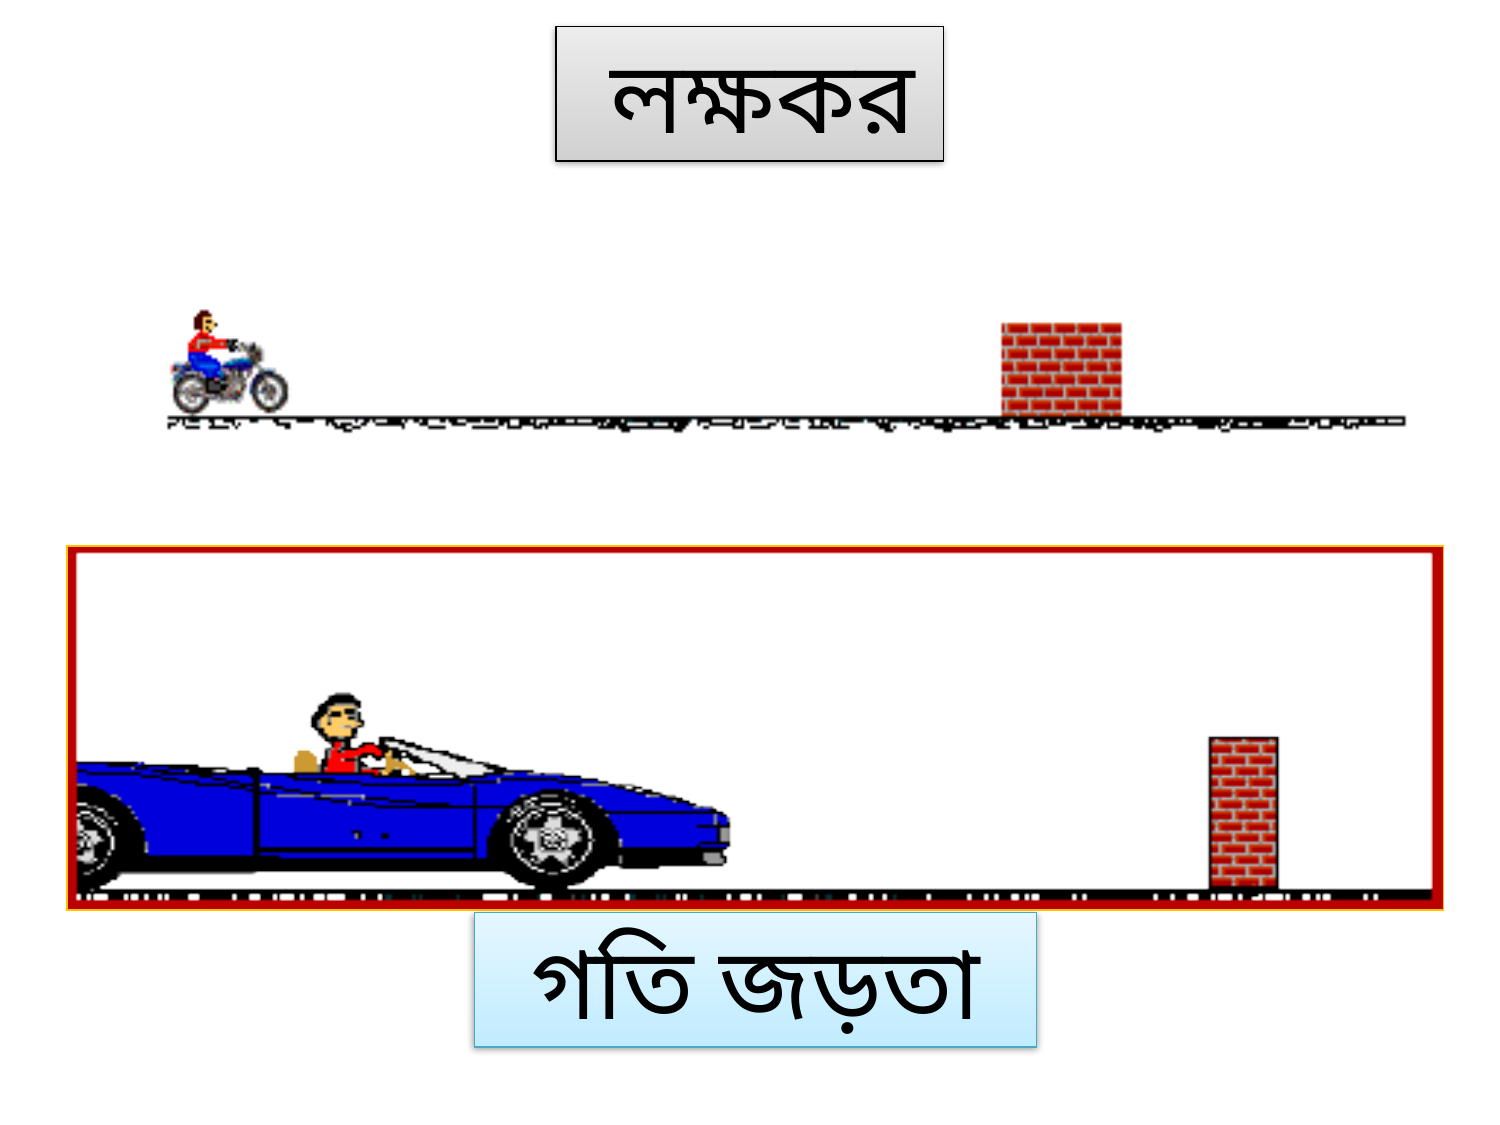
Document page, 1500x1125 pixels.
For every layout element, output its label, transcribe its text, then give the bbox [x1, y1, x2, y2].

picture [37, 25, 1500, 476]
picture [67, 546, 1444, 910]
text_box গতি জড়তা [474, 917, 1037, 1048]
